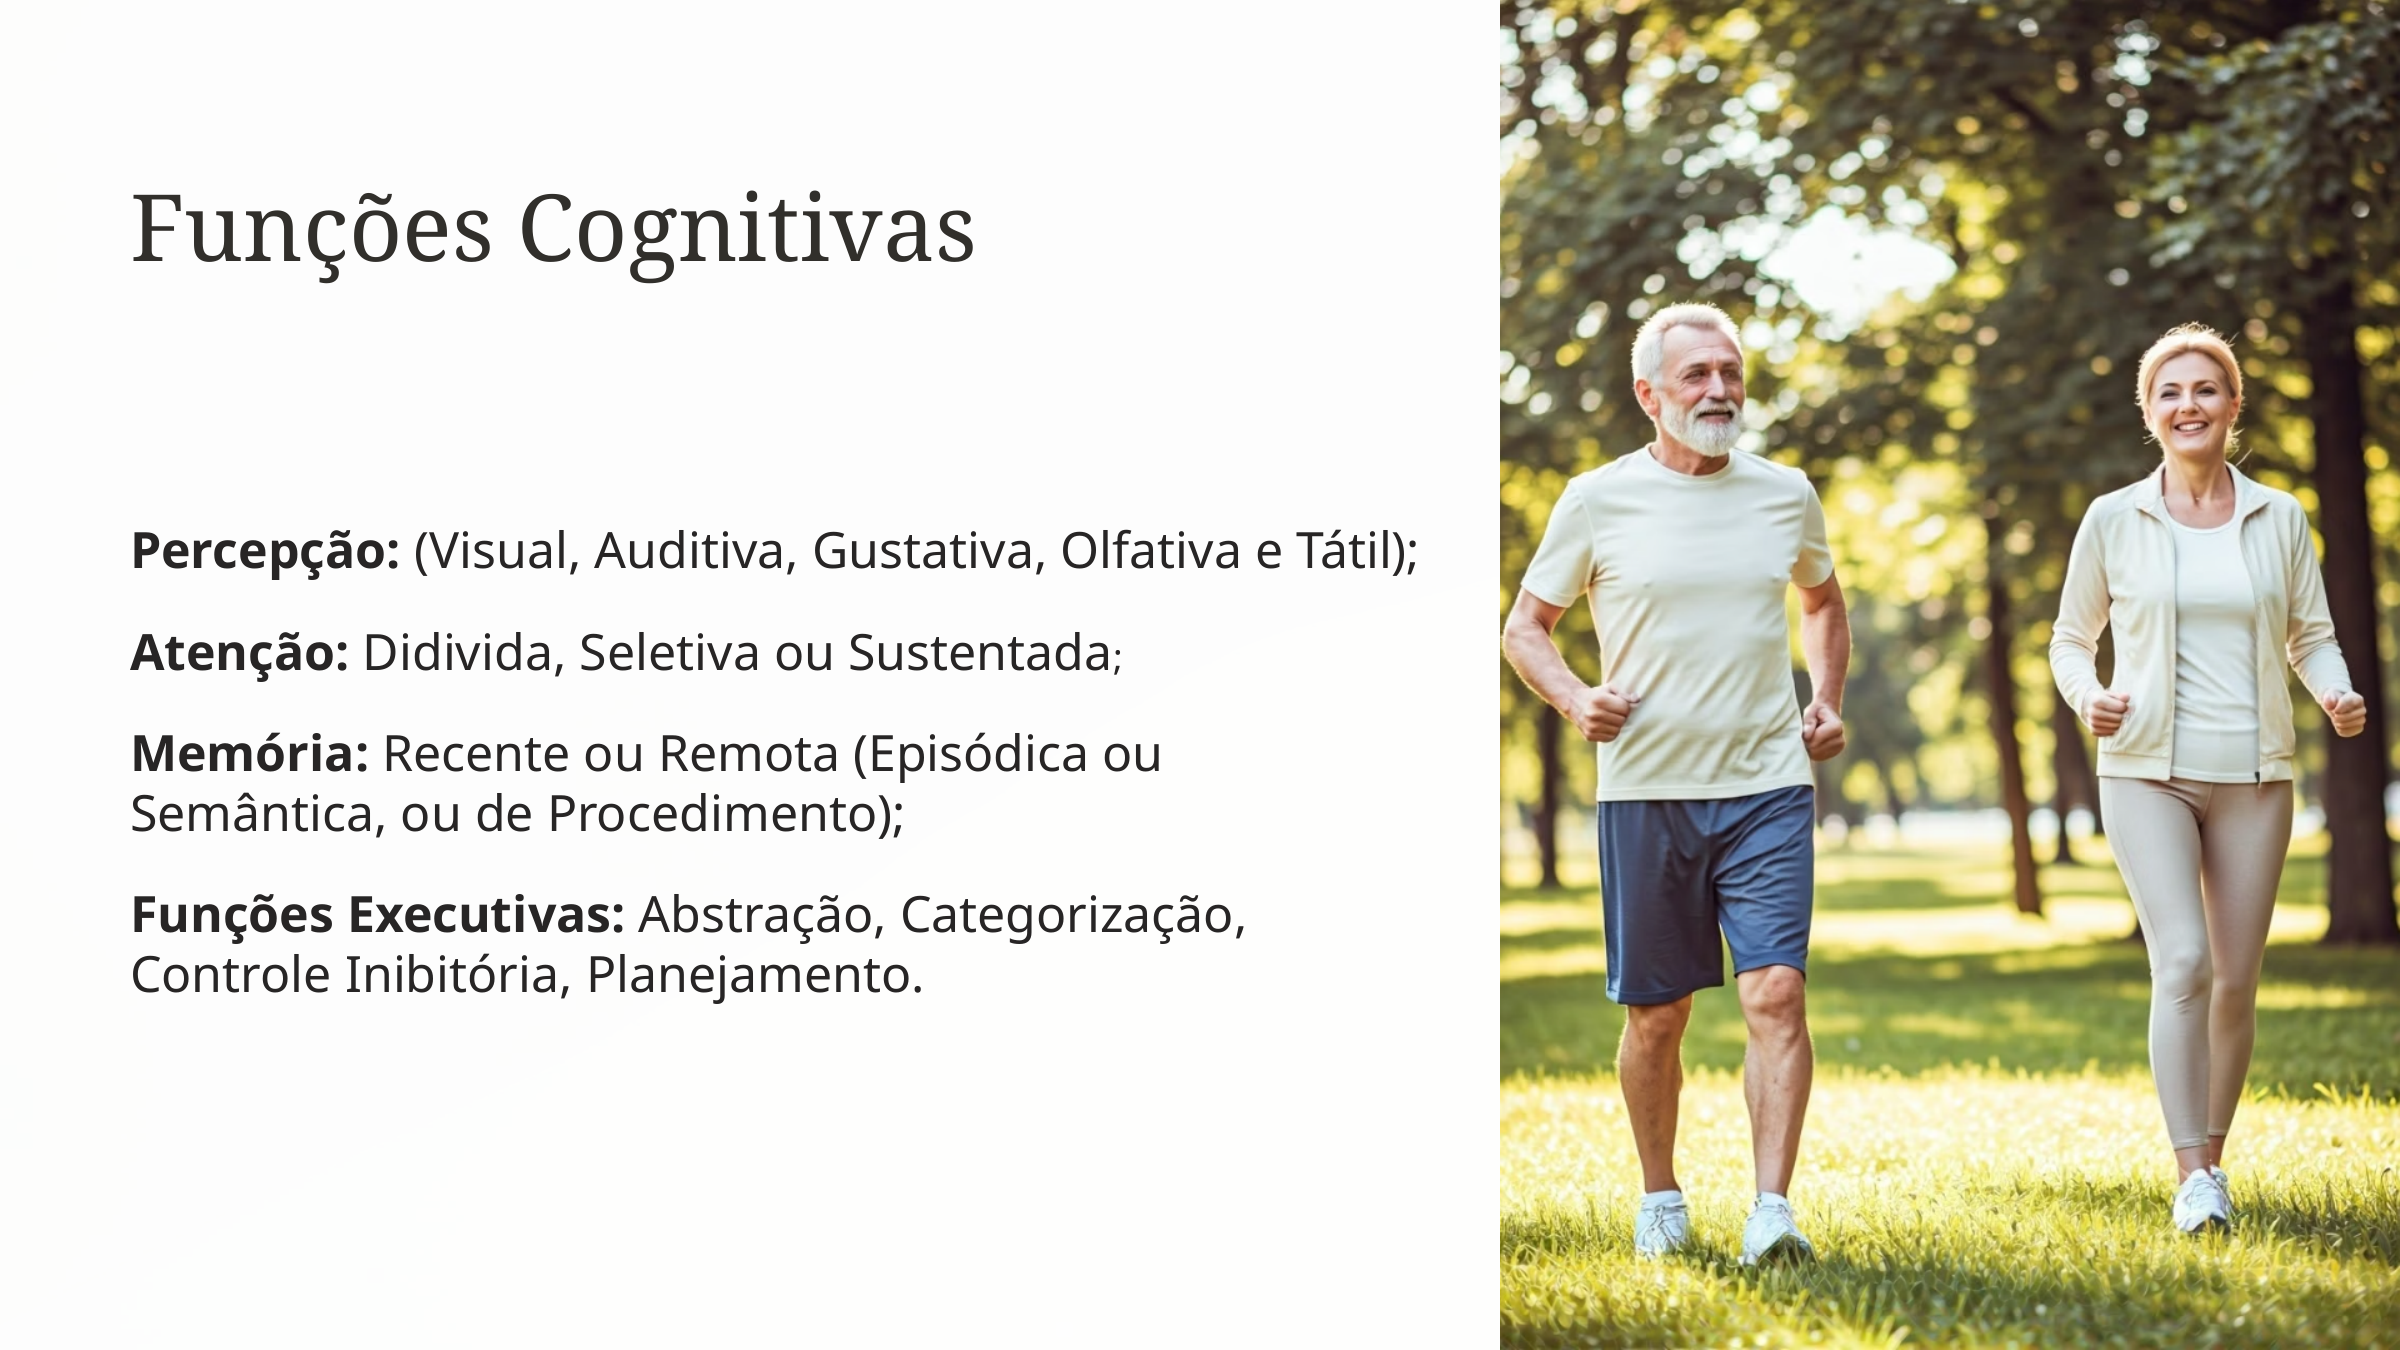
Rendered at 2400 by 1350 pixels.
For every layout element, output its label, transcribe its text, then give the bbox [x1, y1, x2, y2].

text_box Funções Executivas: Abstração, Categorização, Controle Inibitória, Planejamento. [130, 883, 1370, 1003]
picture [1499, 0, 2400, 1350]
text_box Funções Cognitivas [130, 164, 1061, 281]
text_box Memória: Recente ou Remota (Episódica ou Semântica, ou de Procedimento); [130, 722, 1370, 842]
text_box Percepção: (Visual, Auditiva, Gustativa, Olfativa e Tátil); [130, 519, 1370, 580]
text_box Atenção: Didivida, Seletiva ou Sustentada; [130, 620, 1370, 681]
